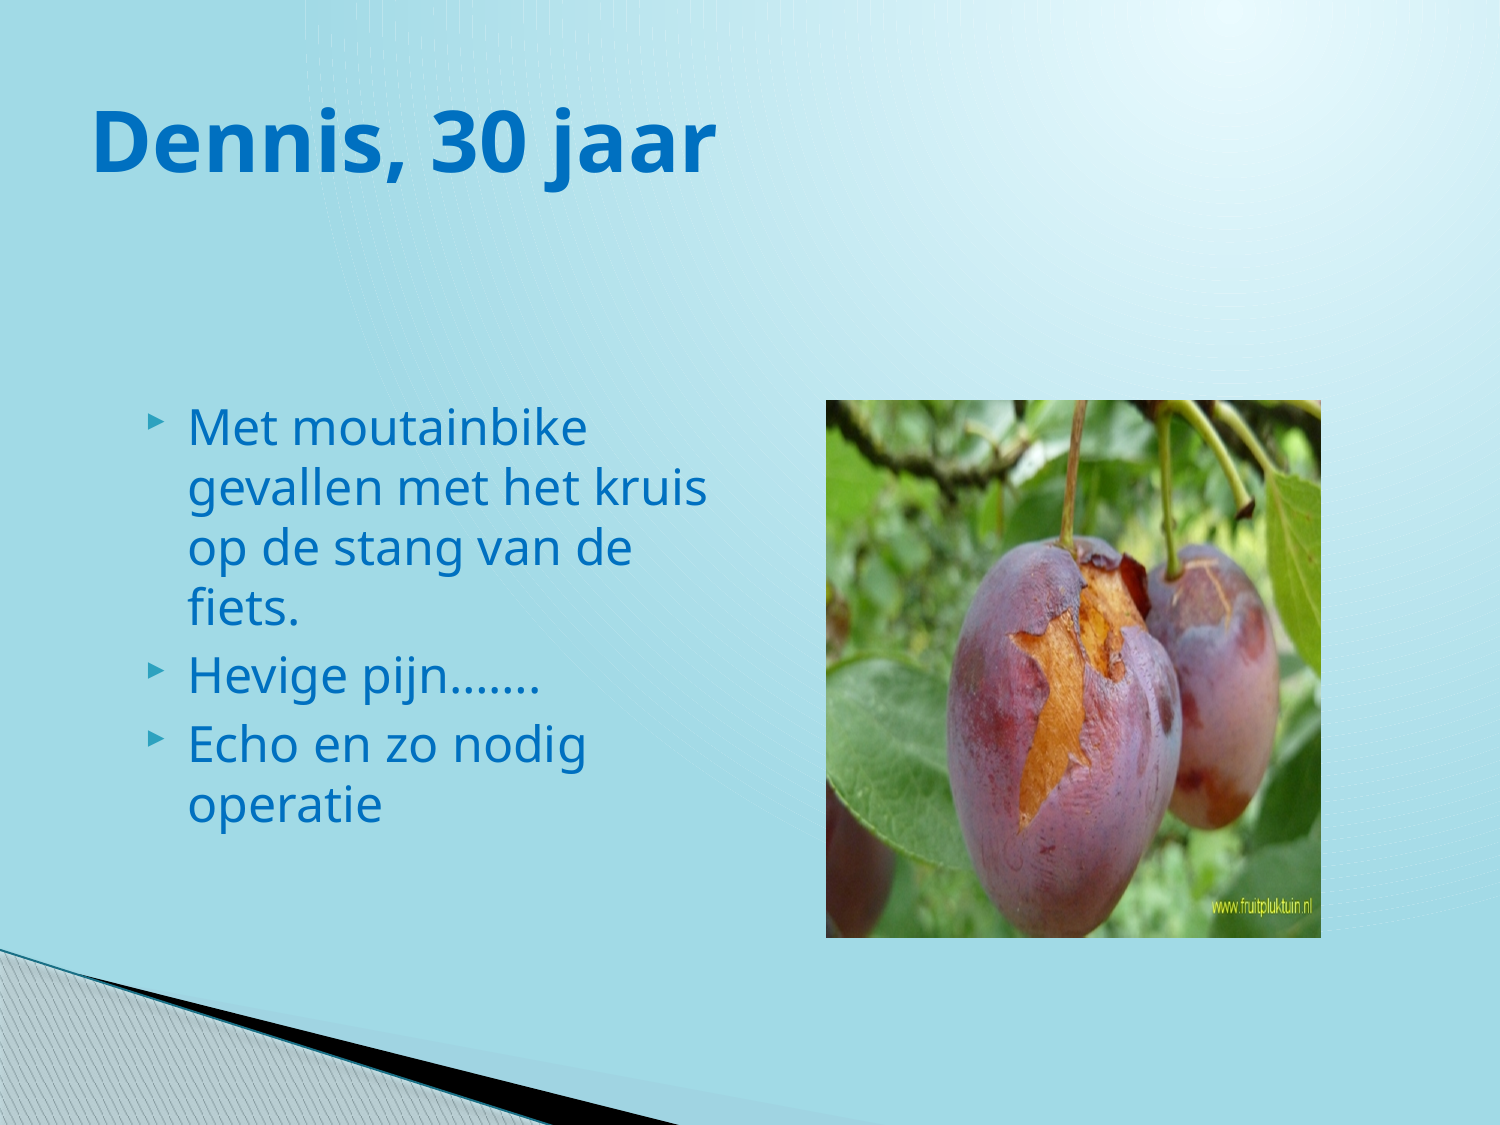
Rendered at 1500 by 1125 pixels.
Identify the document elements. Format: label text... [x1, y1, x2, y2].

title Dennis, 30 jaar [75, 45, 1425, 233]
list Met moutainbike gevallen met het kruis op de stang van de fiets. Hevige pijn……. Echo en zo nodig operatie [112, 388, 741, 950]
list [825, 400, 1321, 938]
